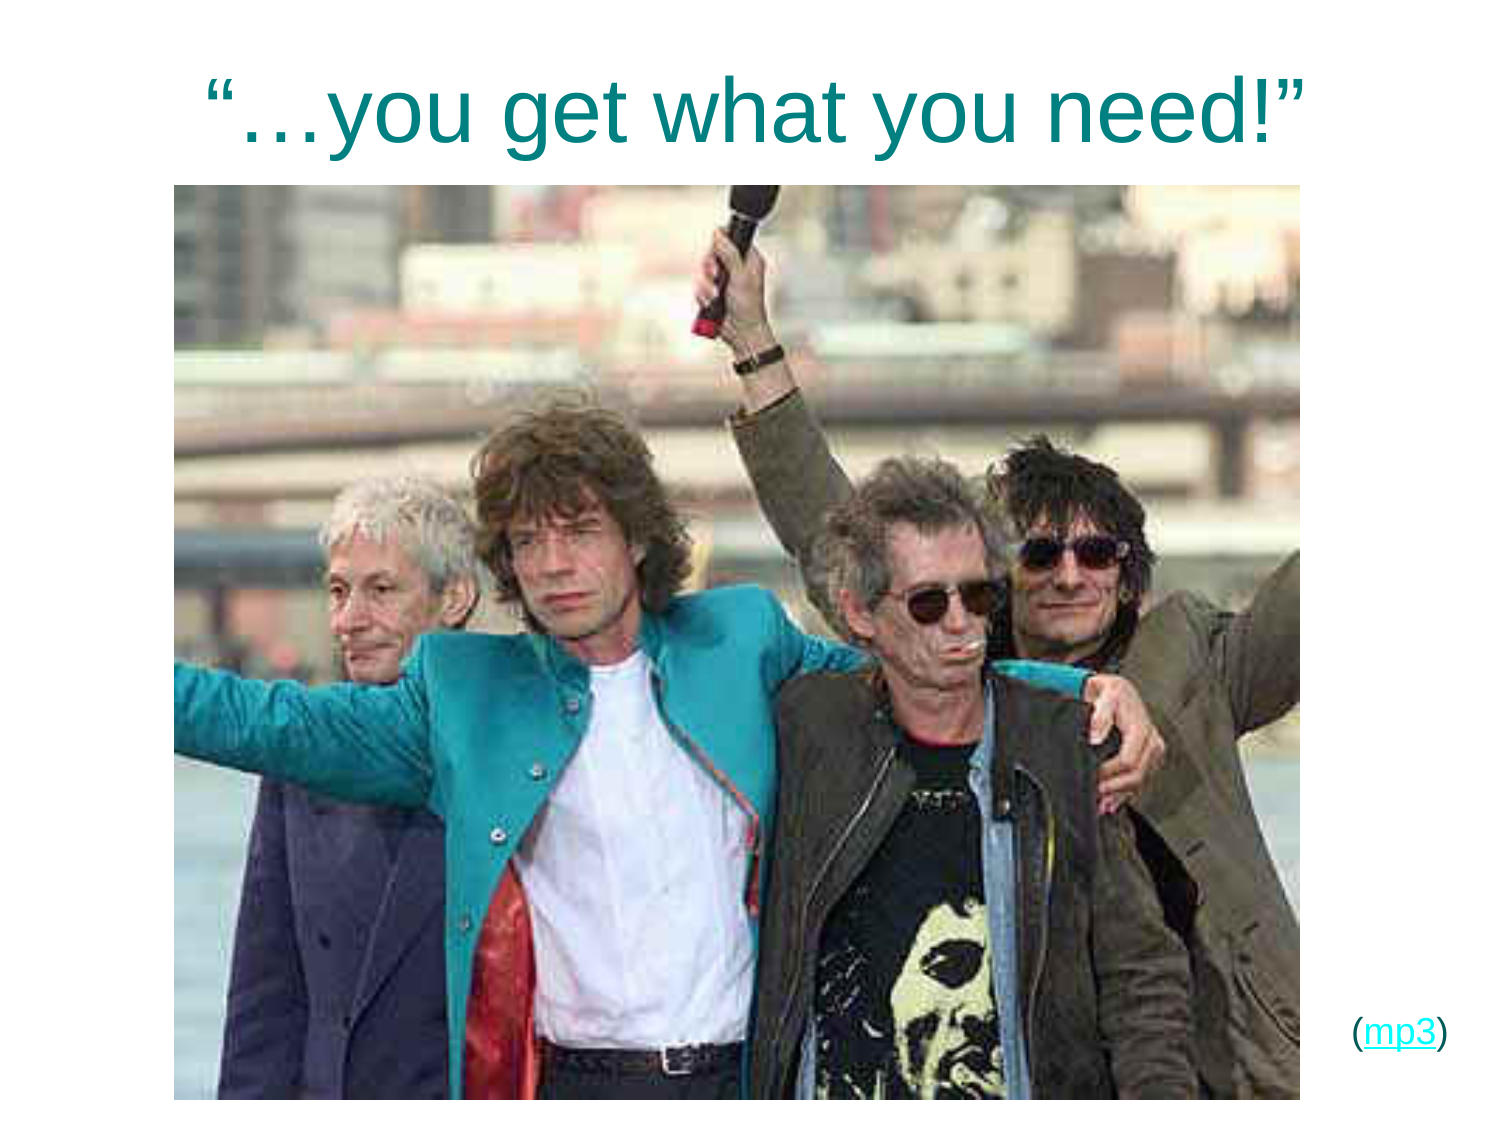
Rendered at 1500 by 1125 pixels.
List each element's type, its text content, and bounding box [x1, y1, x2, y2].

text_box (mp3) [1324, 999, 1475, 1060]
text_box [174, 185, 1301, 1101]
title “…you get what you need!” [99, 12, 1413, 200]
